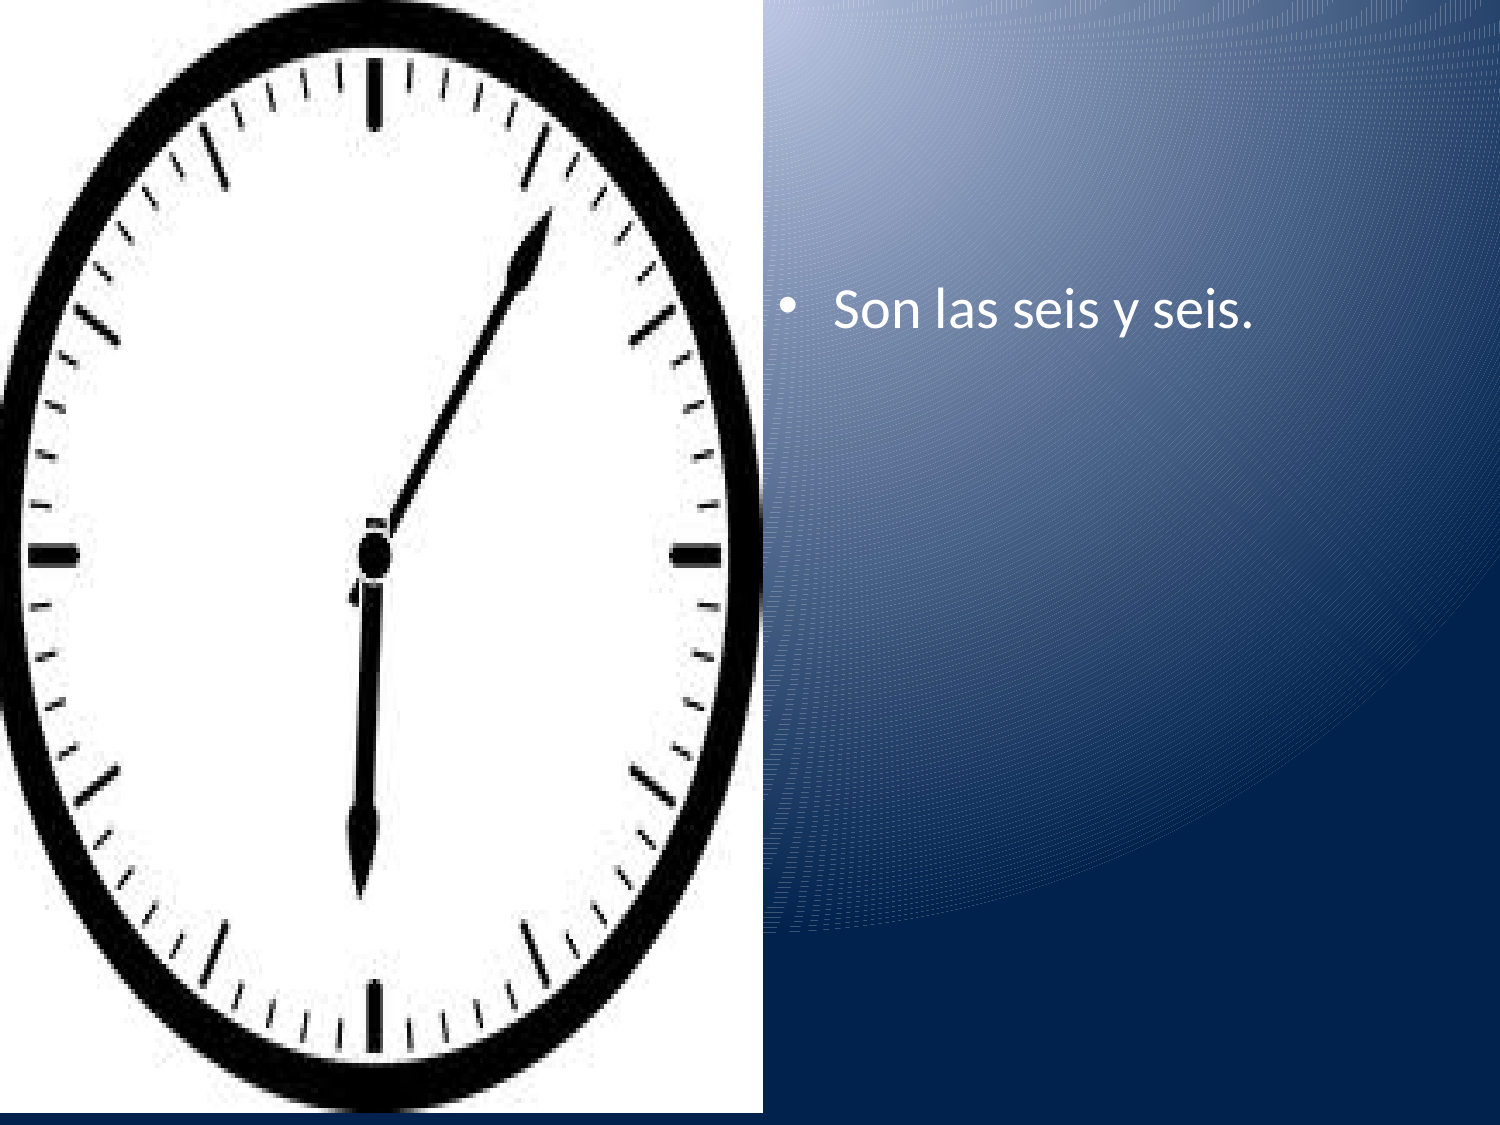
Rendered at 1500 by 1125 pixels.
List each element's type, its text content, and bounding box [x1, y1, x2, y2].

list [0, 0, 763, 1113]
list Son las seis y seis. [766, 262, 1425, 1005]
